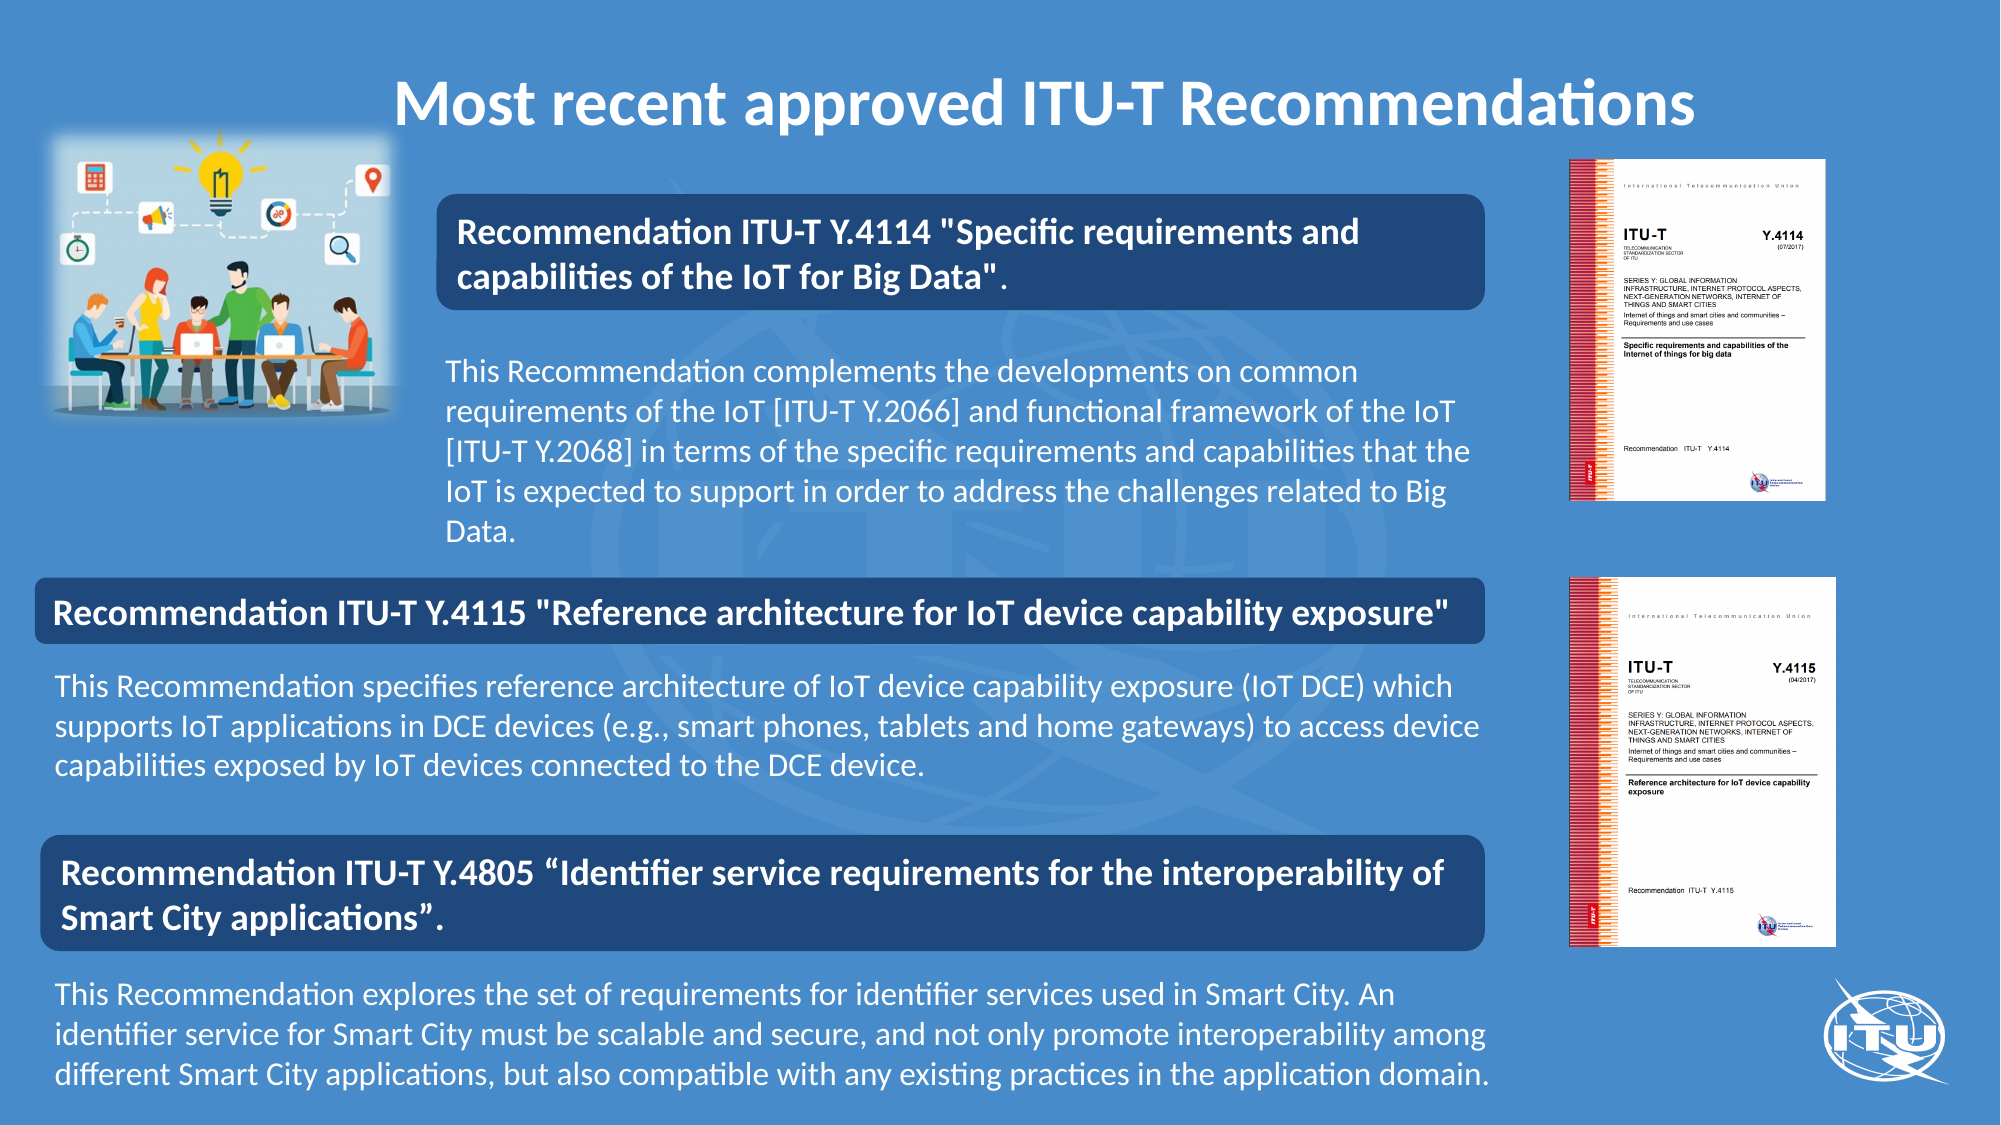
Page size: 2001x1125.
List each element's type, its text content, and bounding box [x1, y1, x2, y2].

text_box Recommendation ITU-T Y.4115 "Reference architecture for IoT device capability exposure" [34, 577, 1485, 644]
text_box This Recommendation complements the developments on common requirements of the IoT [ITU-T Y.2066] and functional framework of the IoT [ITU-T Y.2068] in terms of the specific requirements and capabilities that the IoT is expected to support in order to address the challenges related to Big Data. [430, 342, 1525, 557]
text_box Recommendation ITU-T Y.4805 “Identifier service requirements for the interoperability of Smart City applications”. [40, 834, 1485, 952]
text_box This Recommendation specifies reference architecture of IoT device capability exposure (IoT DCE) which supports IoT applications in DCE devices (e.g., smart phones, tablets and home gateways) to access device capabilities exposed by IoT devices connected to the DCE device. [39, 656, 1512, 791]
picture [0, 0, 2001, 1125]
title Most recent approved ITU-T Recommendations [373, 25, 1732, 173]
text_box Recommendation ITU-T Y.4114 "Specific requirements and capabilities of the IoT for Big Data". [436, 193, 1485, 311]
text_box This Recommendation explores the set of requirements for identifier services used in Smart City. An identifier service for Smart City must be scalable and secure, and not only promote interoperability among different Smart City applications, but also compatible with any existing practices in the application domain. [39, 964, 1512, 1100]
